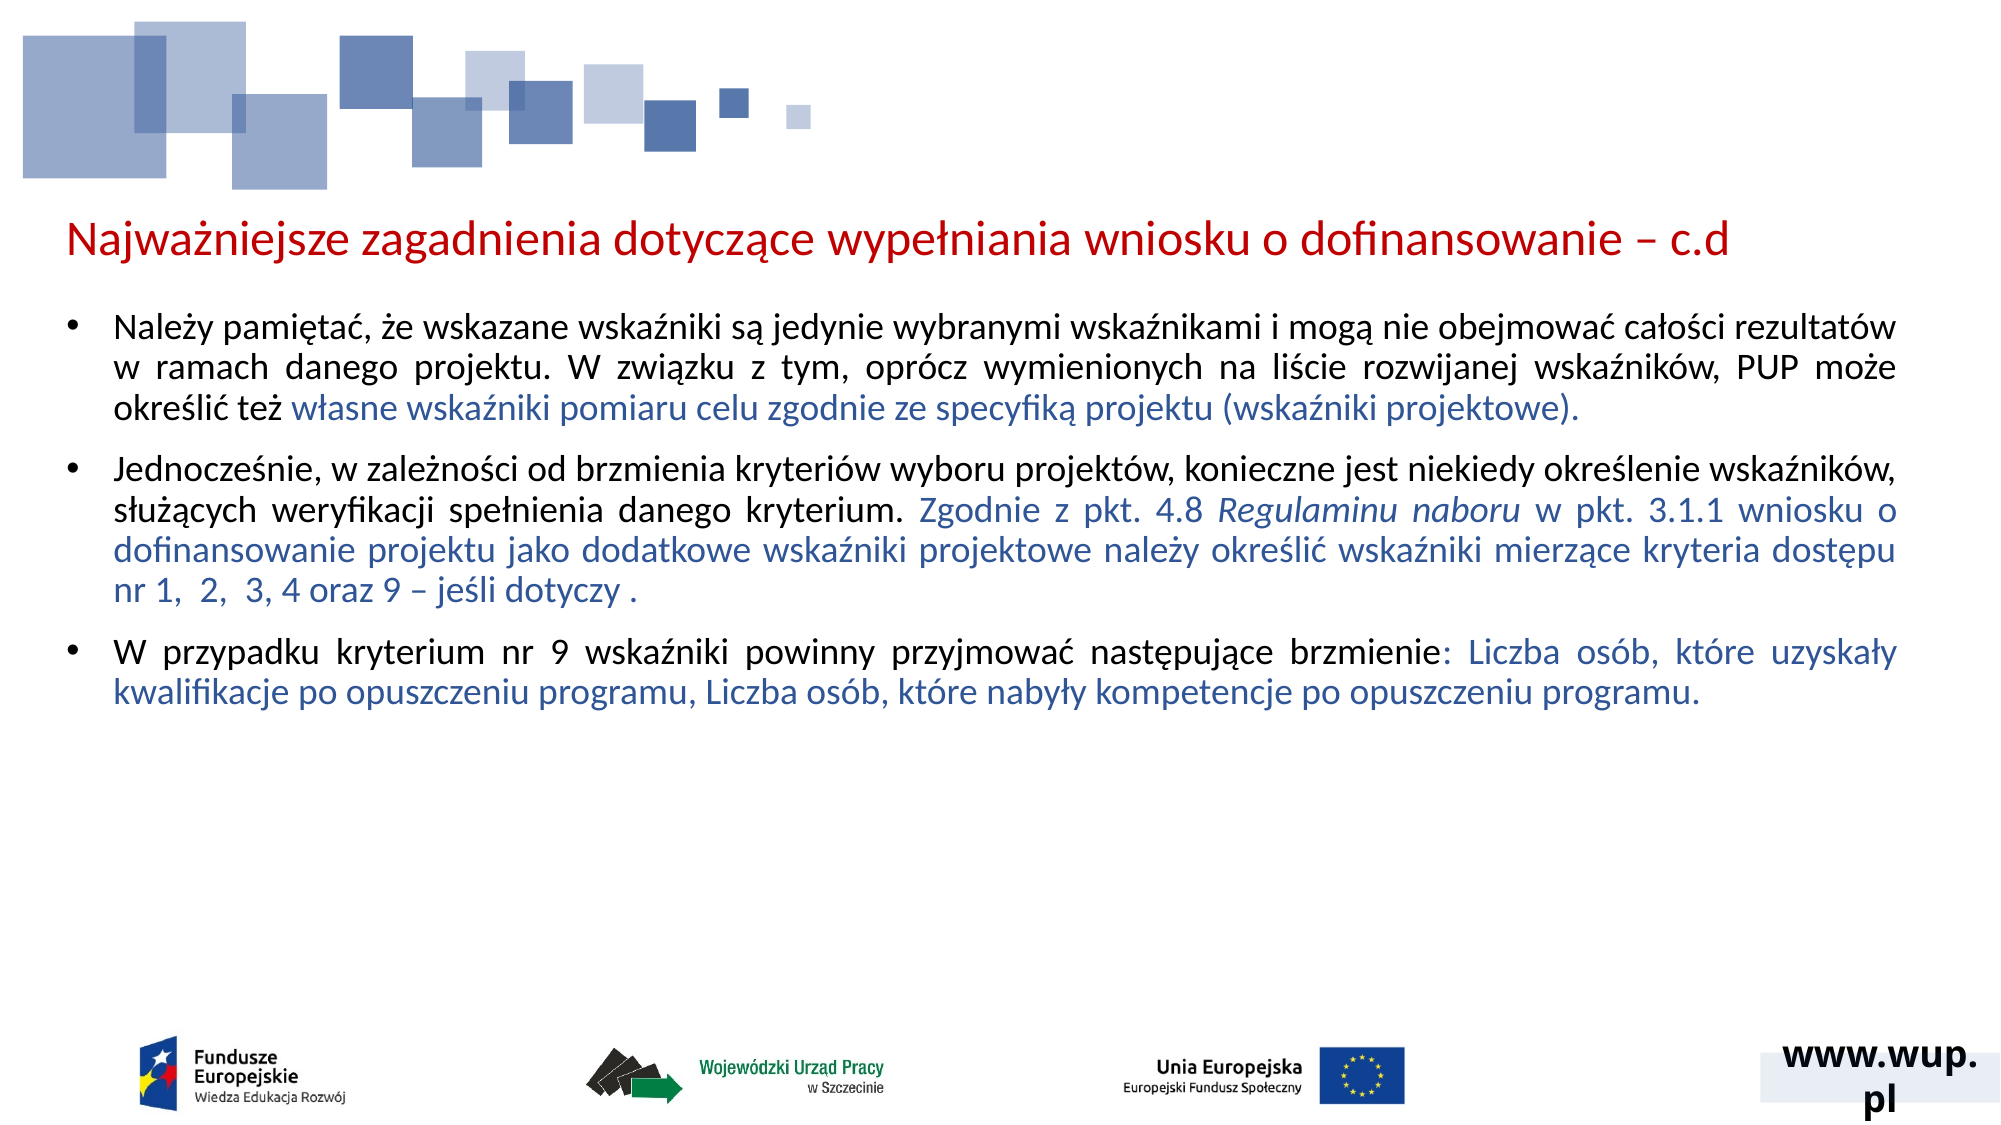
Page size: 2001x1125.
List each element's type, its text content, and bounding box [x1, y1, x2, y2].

list Należy pamiętać, że wskazane wskaźniki są jedynie wybranymi wskaźnikami i mogą nie obejmować całości rezultatów w ramach danego projektu. W związku z tym, oprócz wymienionych na liście rozwijanej wskaźników, PUP może określić też własne wskaźniki pomiaru celu zgodnie ze specyfiką projektu (wskaźniki projektowe). Jednocześnie, w zależności od brzmienia kryteriów wyboru projektów, konieczne jest niekiedy określenie wskaźników, służących weryfikacji spełnienia danego kryterium. Zgodnie z pkt. 4.8 Regulaminu naboru w pkt. 3.1.1 wniosku o dofinansowanie projektu jako dodatkowe wskaźniki projektowe należy określić wskaźniki mierzące kryteria dostępu nr 1, 2, 3, 4 oraz 9 – jeśli dotyczy . W przypadku kryterium nr 9 wskaźniki powinny przyjmować następujące brzmienie: Liczba osób, które uzyskały kwalifikacje po opuszczeniu programu, Liczba osób, które nabyły kompetencje po opuszczeniu programu. [51, 299, 1913, 1014]
picture [1104, 1027, 1407, 1123]
picture [139, 1017, 363, 1118]
picture [574, 1036, 894, 1115]
title Najważniejsze zagadnienia dotyczące wypełniania wniosku o dofinansowanie – c.d [51, 204, 1913, 287]
